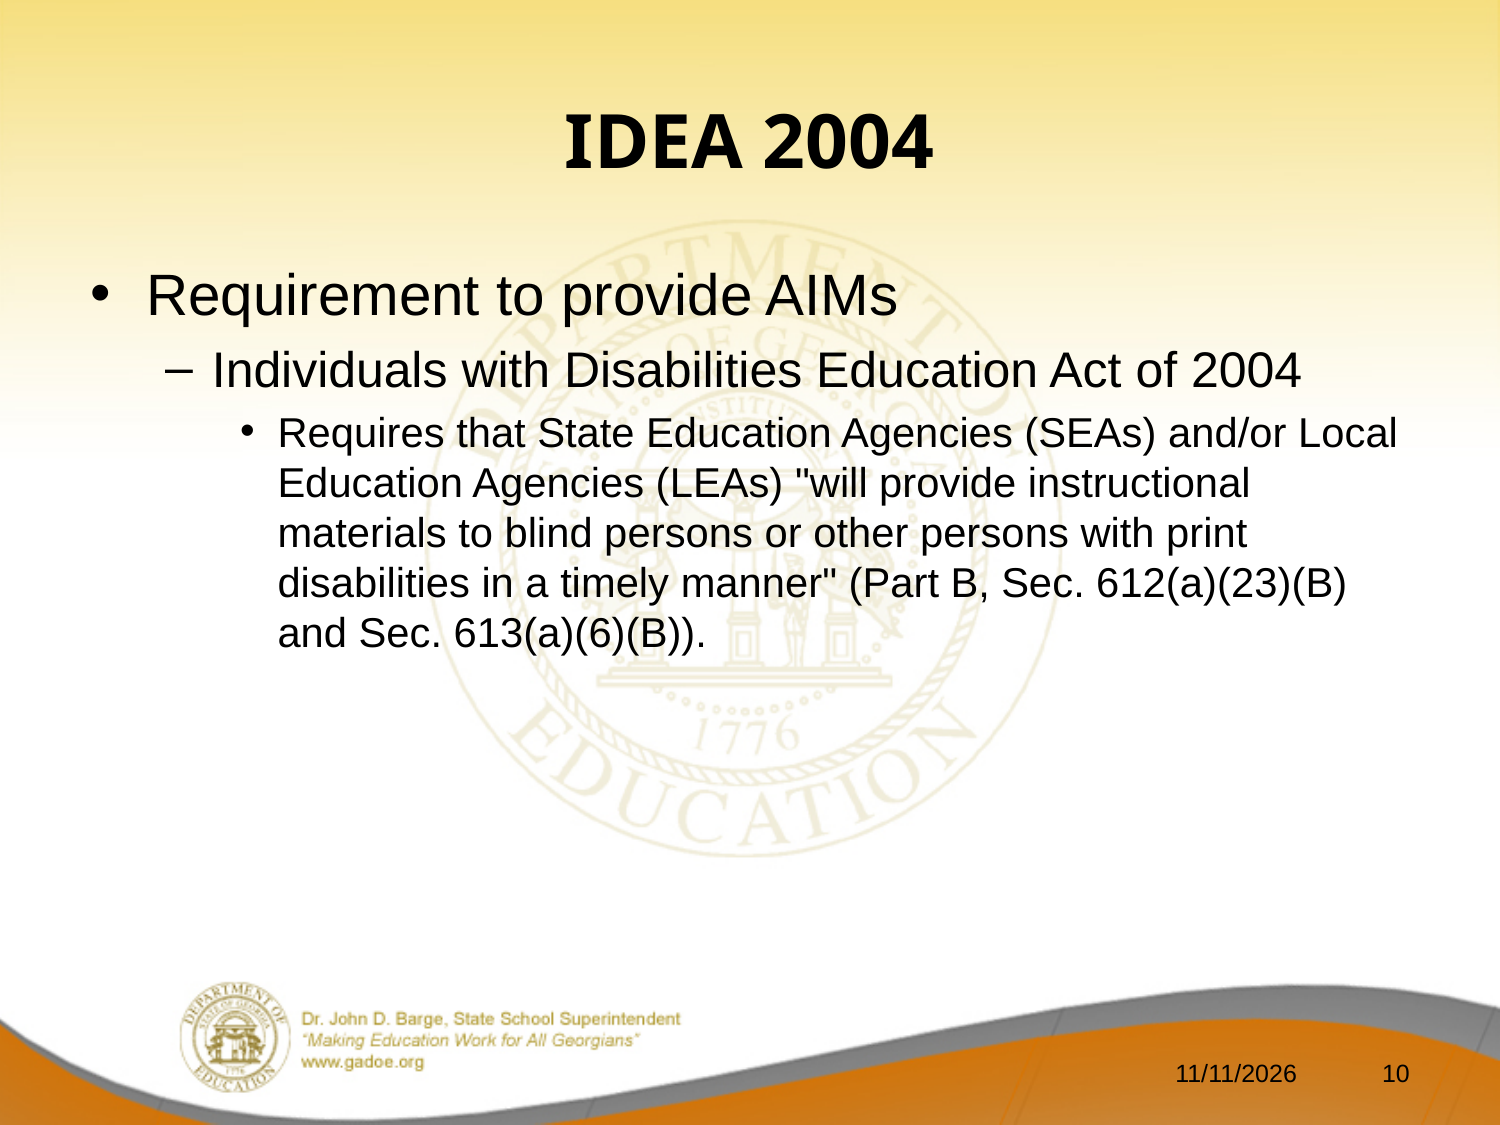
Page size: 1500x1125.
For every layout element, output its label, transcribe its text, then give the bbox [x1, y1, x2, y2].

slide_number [1137, 1042, 1313, 1103]
slide_number 10 [1325, 1042, 1425, 1103]
list Requirement to provide AIMs Individuals with Disabilities Education Act of 2004 Requires that State Education Agencies (SEAs) and/or Local Education Agencies (LEAs) "will provide instructional materials to blind persons or other persons with print disabilities in a timely manner" (Part B, Sec. 612(a)(23)(B) and Sec. 613(a)(6)(B)). [75, 249, 1425, 993]
title IDEA 2004 [75, 45, 1425, 233]
picture [0, 0, 1500, 1125]
